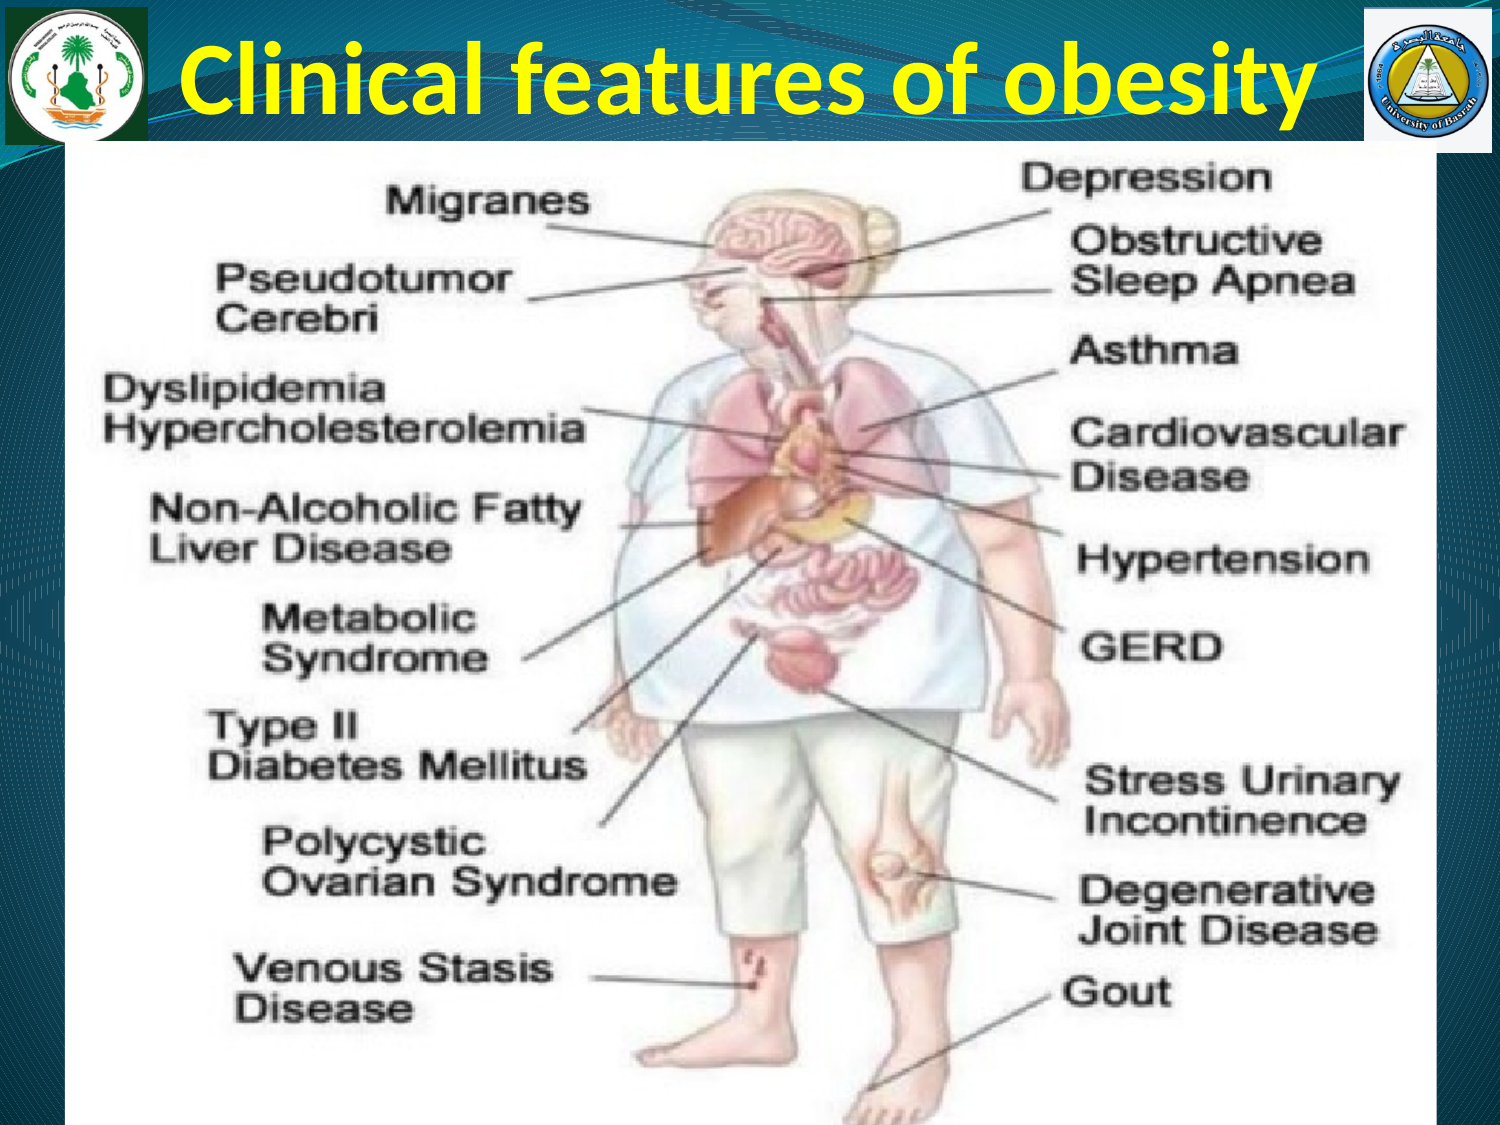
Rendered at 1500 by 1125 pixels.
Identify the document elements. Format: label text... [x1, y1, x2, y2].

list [64, 141, 1437, 1125]
title Clinical features of obesity [75, 0, 1425, 136]
picture [1364, 7, 1492, 153]
picture [5, 8, 148, 145]
